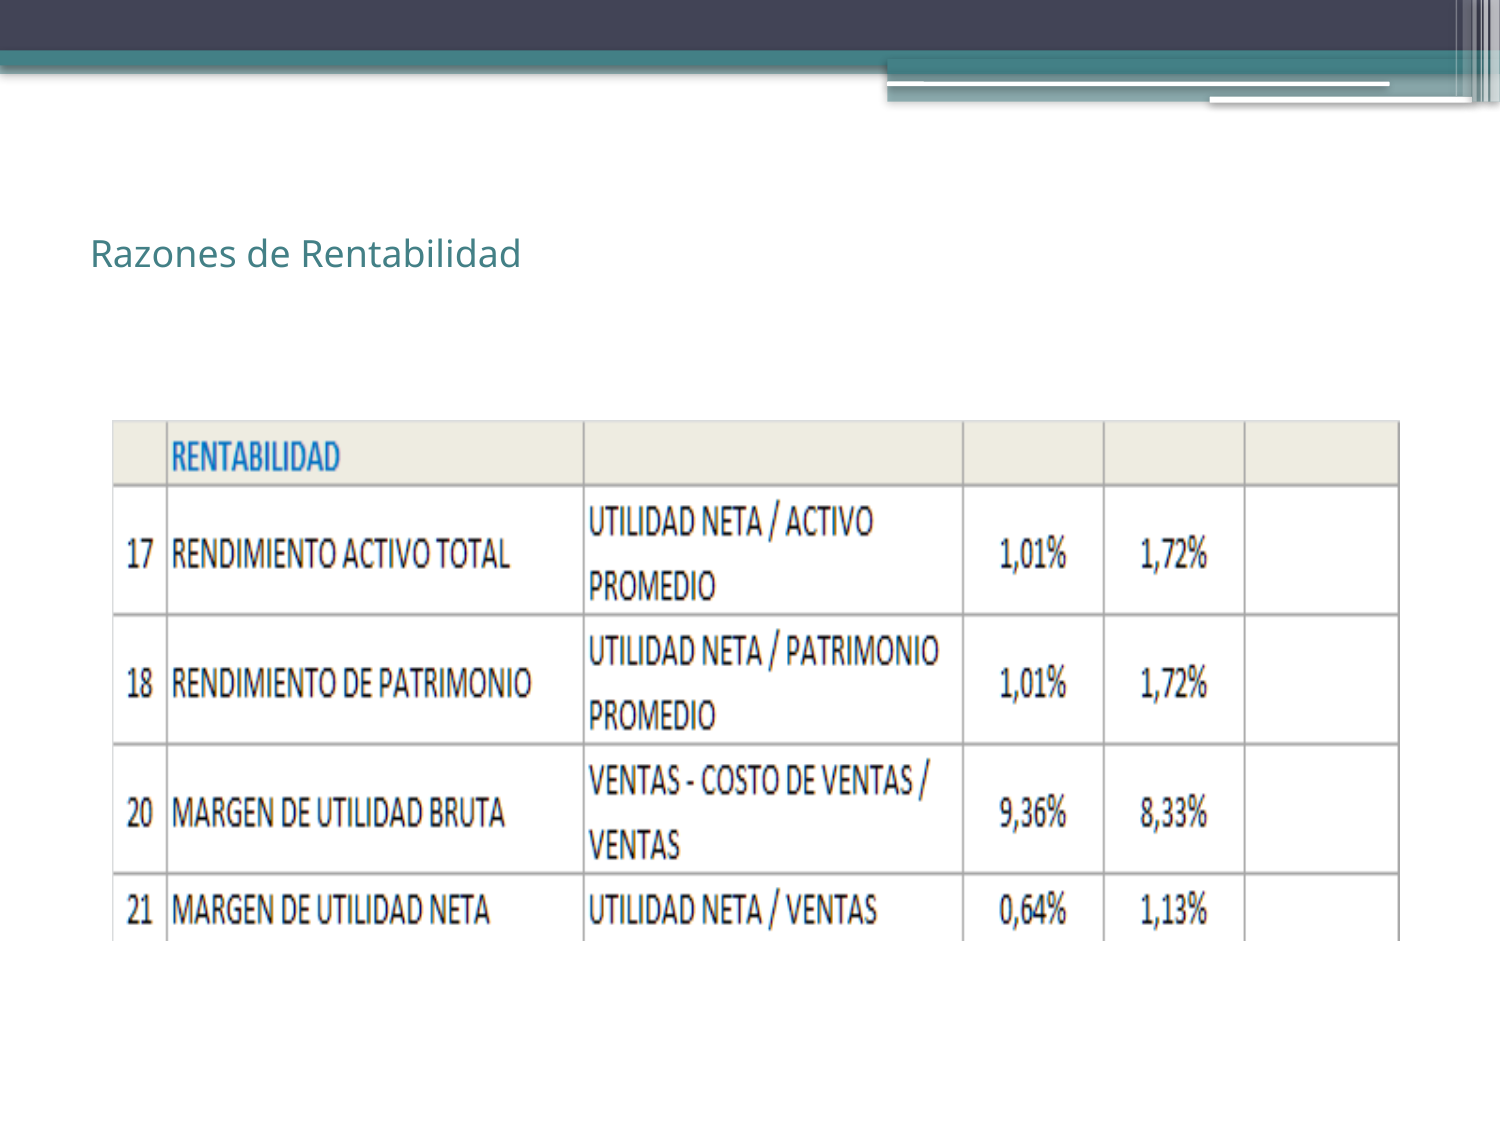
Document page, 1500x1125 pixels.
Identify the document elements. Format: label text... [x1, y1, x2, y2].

title Razones de Rentabilidad [75, 187, 1425, 363]
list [111, 420, 1400, 941]
